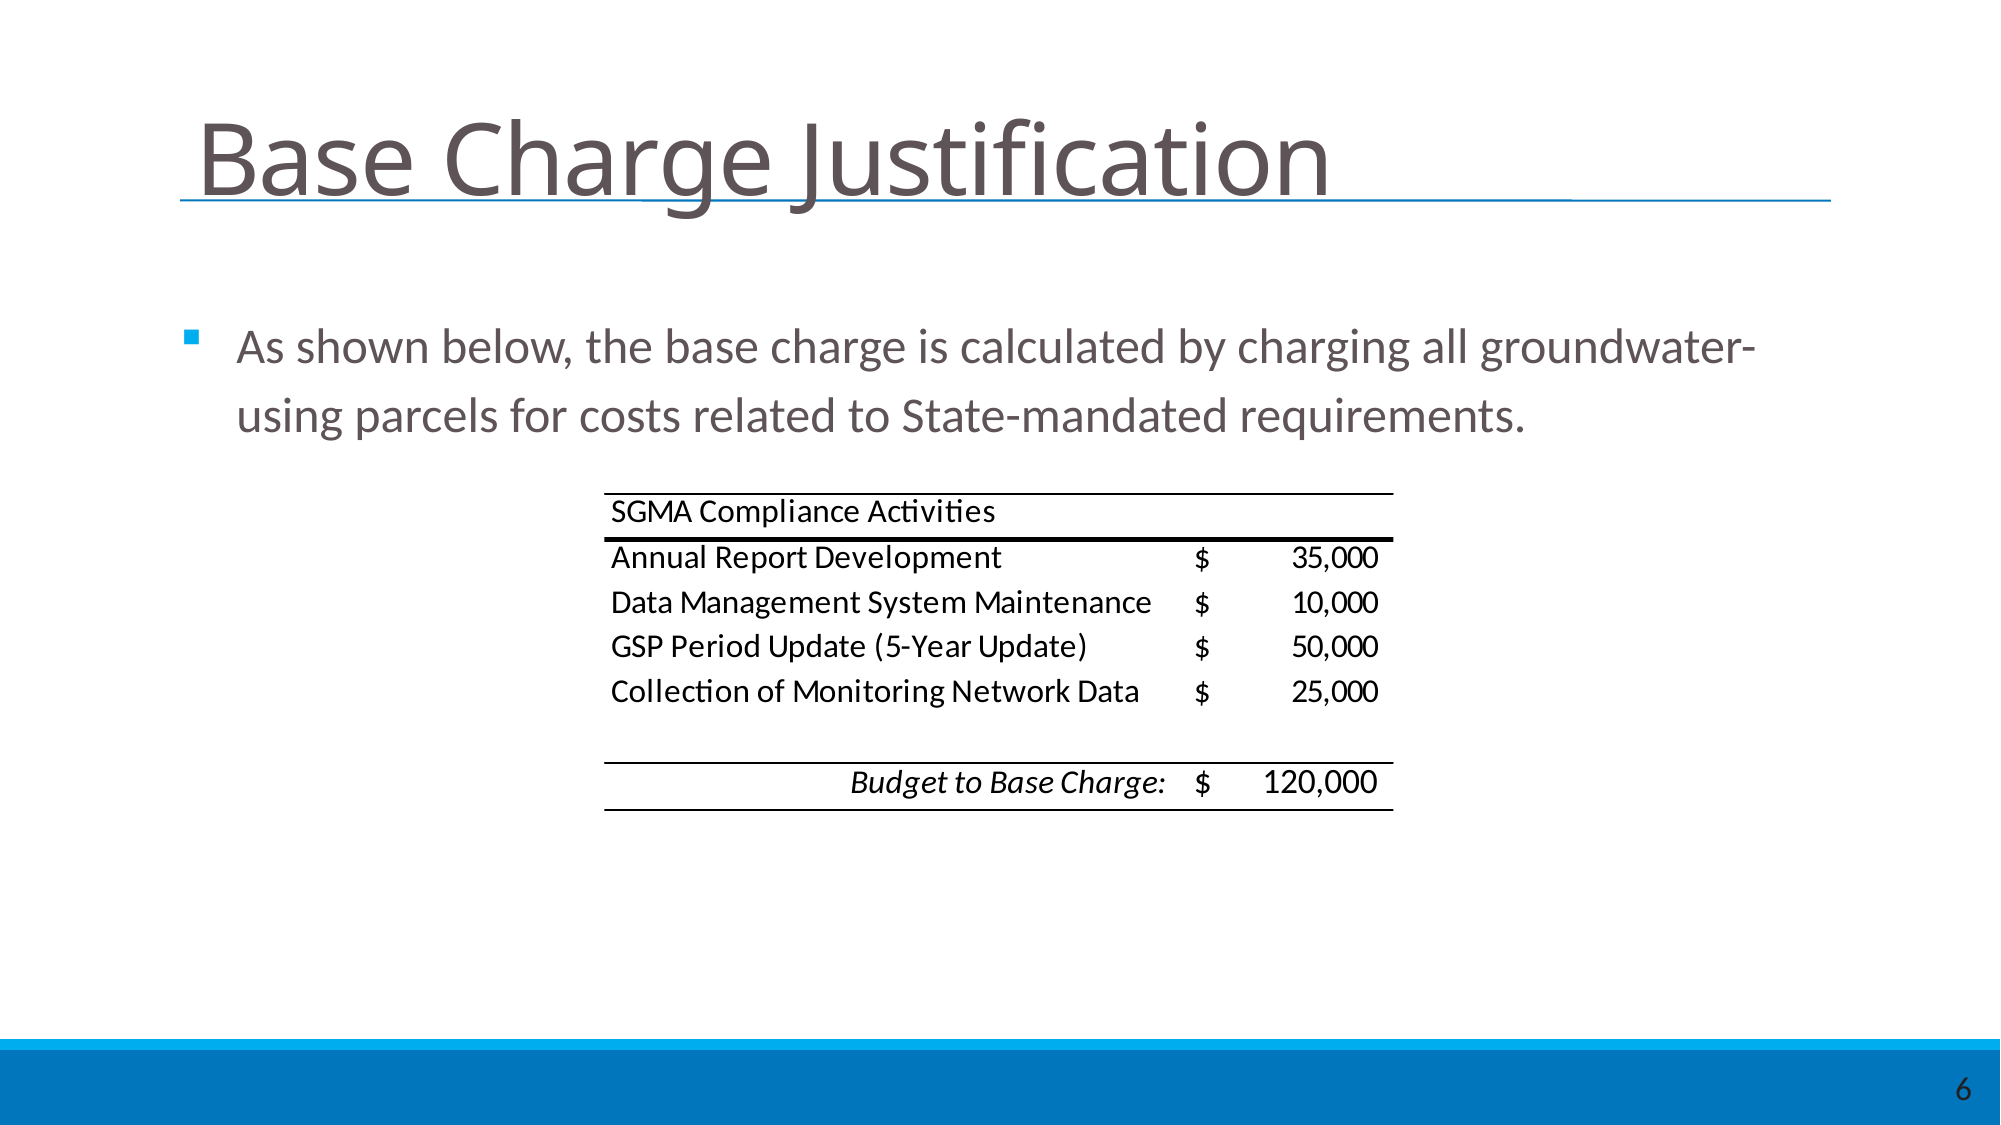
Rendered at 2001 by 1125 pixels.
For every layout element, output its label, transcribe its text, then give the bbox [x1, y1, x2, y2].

picture [603, 492, 1396, 814]
title Base Charge Justification [180, 47, 1830, 224]
text_box As shown below, the base charge is calculated by charging all groundwater-using parcels for costs related to State-mandated requirements. [179, 297, 1830, 474]
slide_number 6 [1537, 1057, 1987, 1118]
